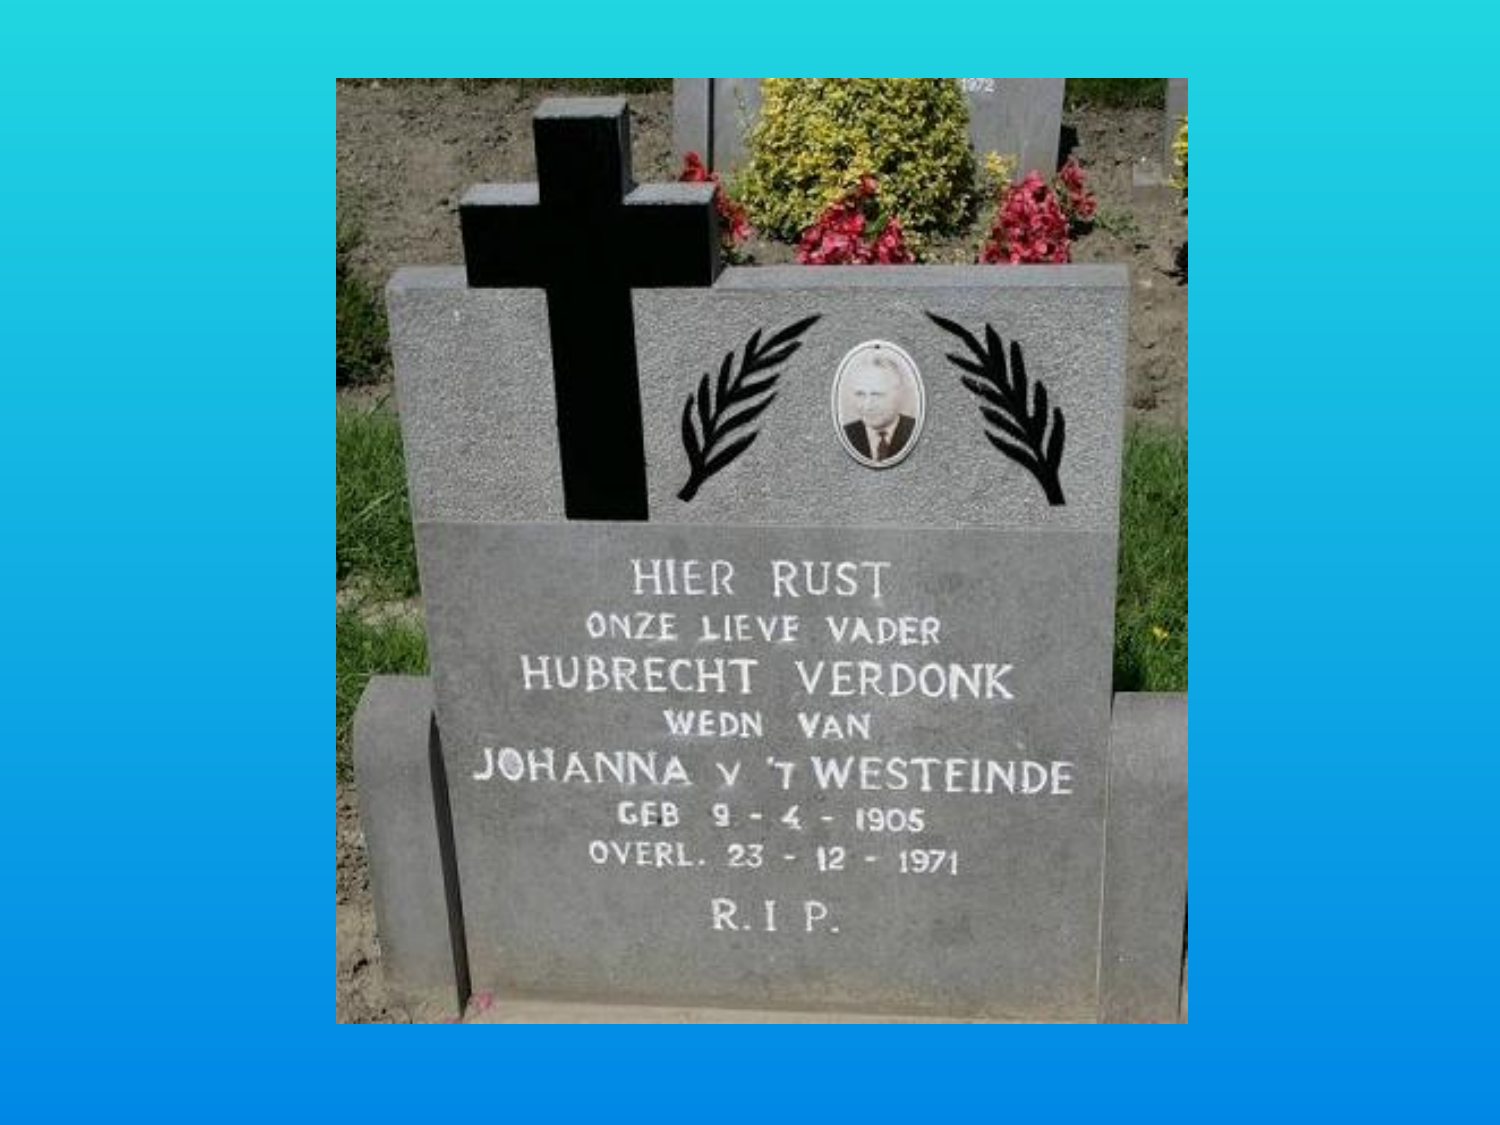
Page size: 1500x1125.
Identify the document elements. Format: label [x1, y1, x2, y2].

picture [0, 77, 1500, 1024]
